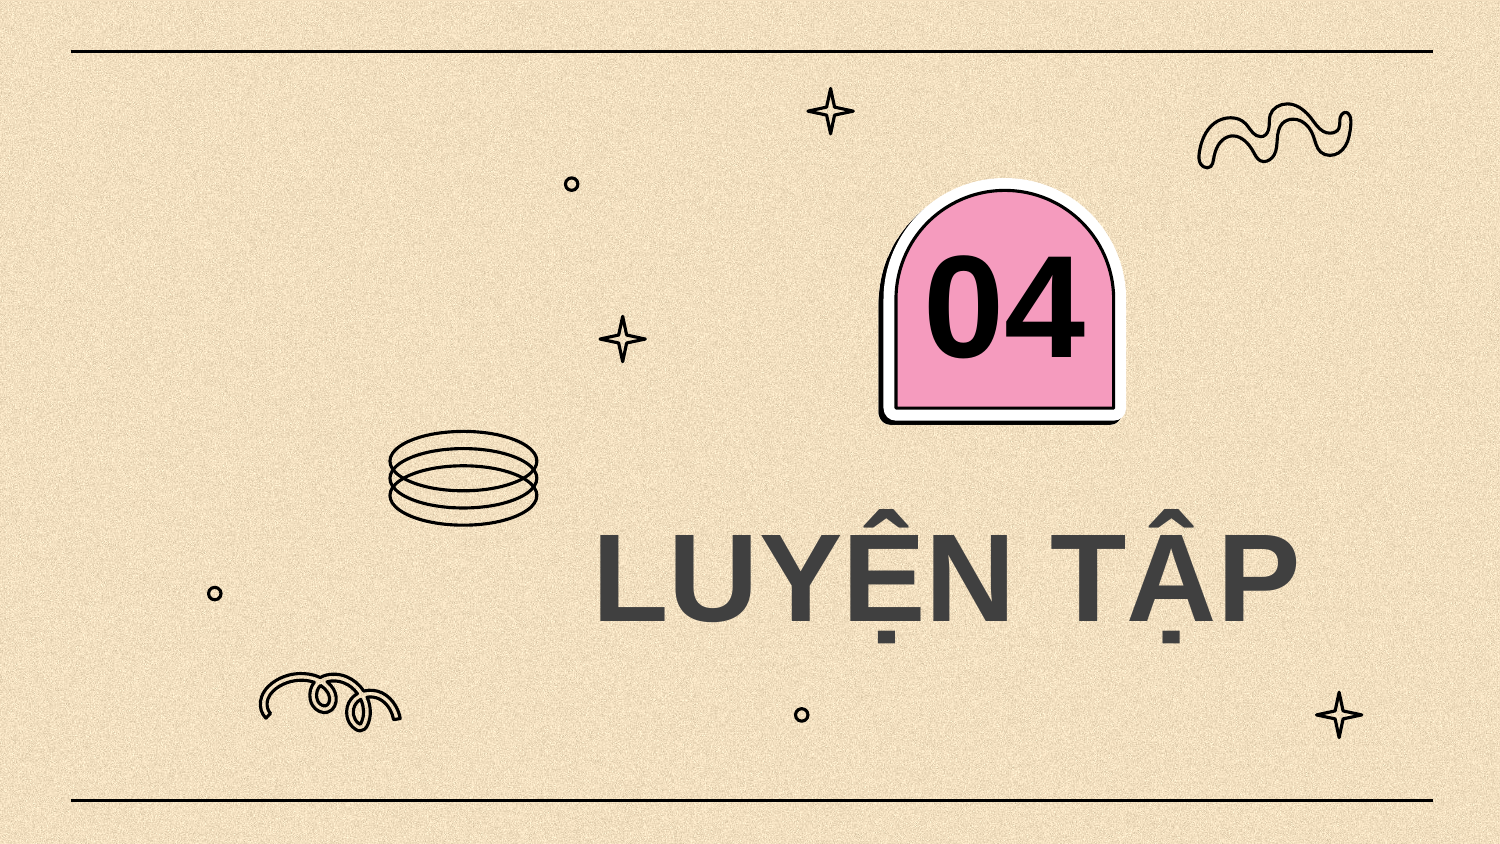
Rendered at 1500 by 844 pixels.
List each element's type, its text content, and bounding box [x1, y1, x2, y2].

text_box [895, 190, 1114, 409]
text_box [807, 88, 854, 134]
text_box [565, 177, 578, 191]
text_box [795, 708, 808, 722]
title LUYỆN TẬP [571, 512, 1322, 662]
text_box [389, 431, 538, 526]
picture [0, 1, 1500, 844]
text_box [208, 587, 222, 600]
text_box [1198, 103, 1351, 168]
text_box [260, 673, 401, 731]
text_box [600, 316, 646, 362]
text_box [1316, 692, 1362, 738]
